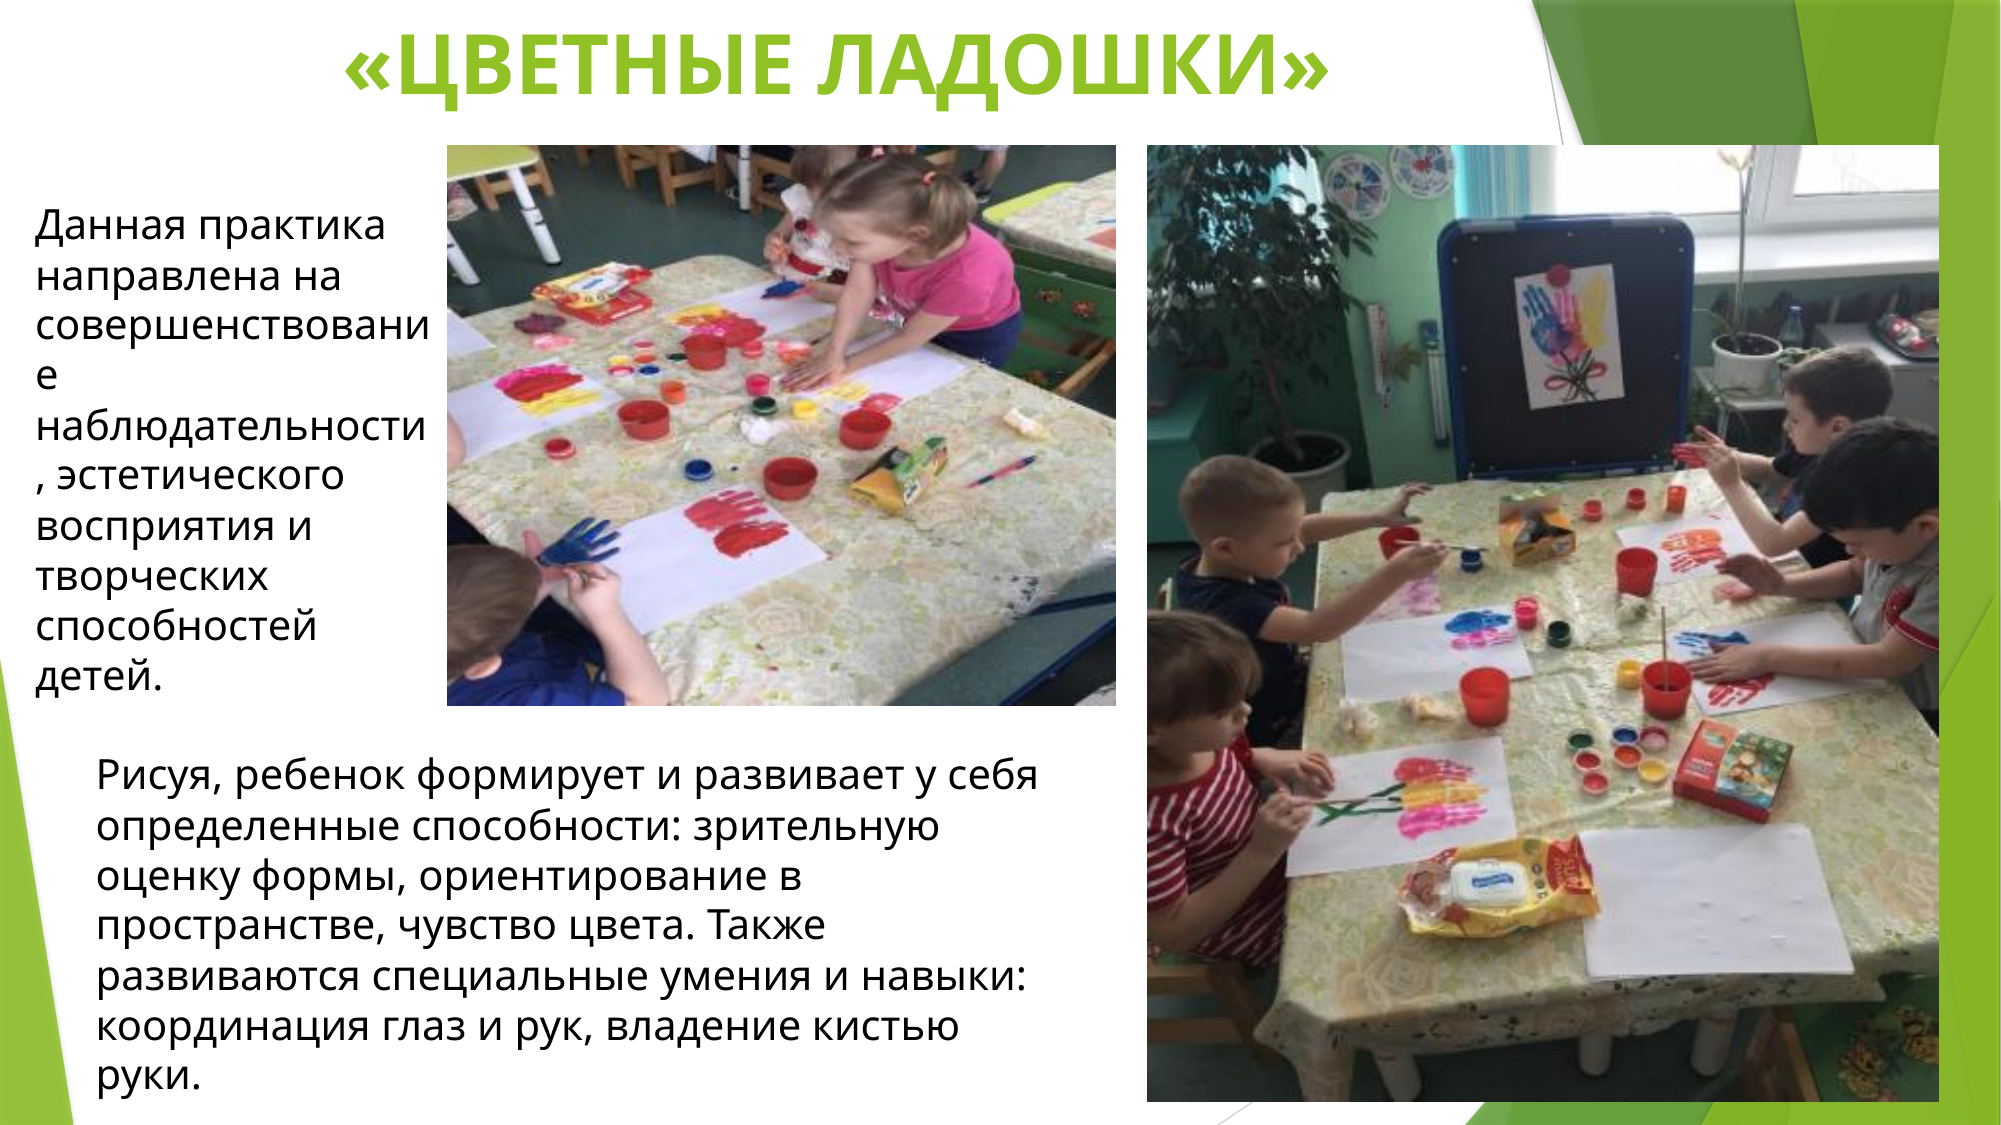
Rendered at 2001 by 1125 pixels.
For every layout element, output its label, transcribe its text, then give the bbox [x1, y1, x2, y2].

picture [447, 144, 1116, 707]
title «ЦВЕТНЫЕ ЛАДОШКИ» [132, 4, 1543, 221]
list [1146, 144, 1939, 1103]
text_box Рисуя, ребенок формирует и развивает у себя определенные способности: зрительную оценку формы, ориентирование в пространстве, чувство цвета. Также развиваются специальные умения и навыки: координация глаз и рук, владение кистью руки. [80, 740, 1074, 1125]
text_box Данная практика направлена на совершенствование наблюдательности, эстетического восприятия и творческих способностей детей. [20, 190, 442, 706]
